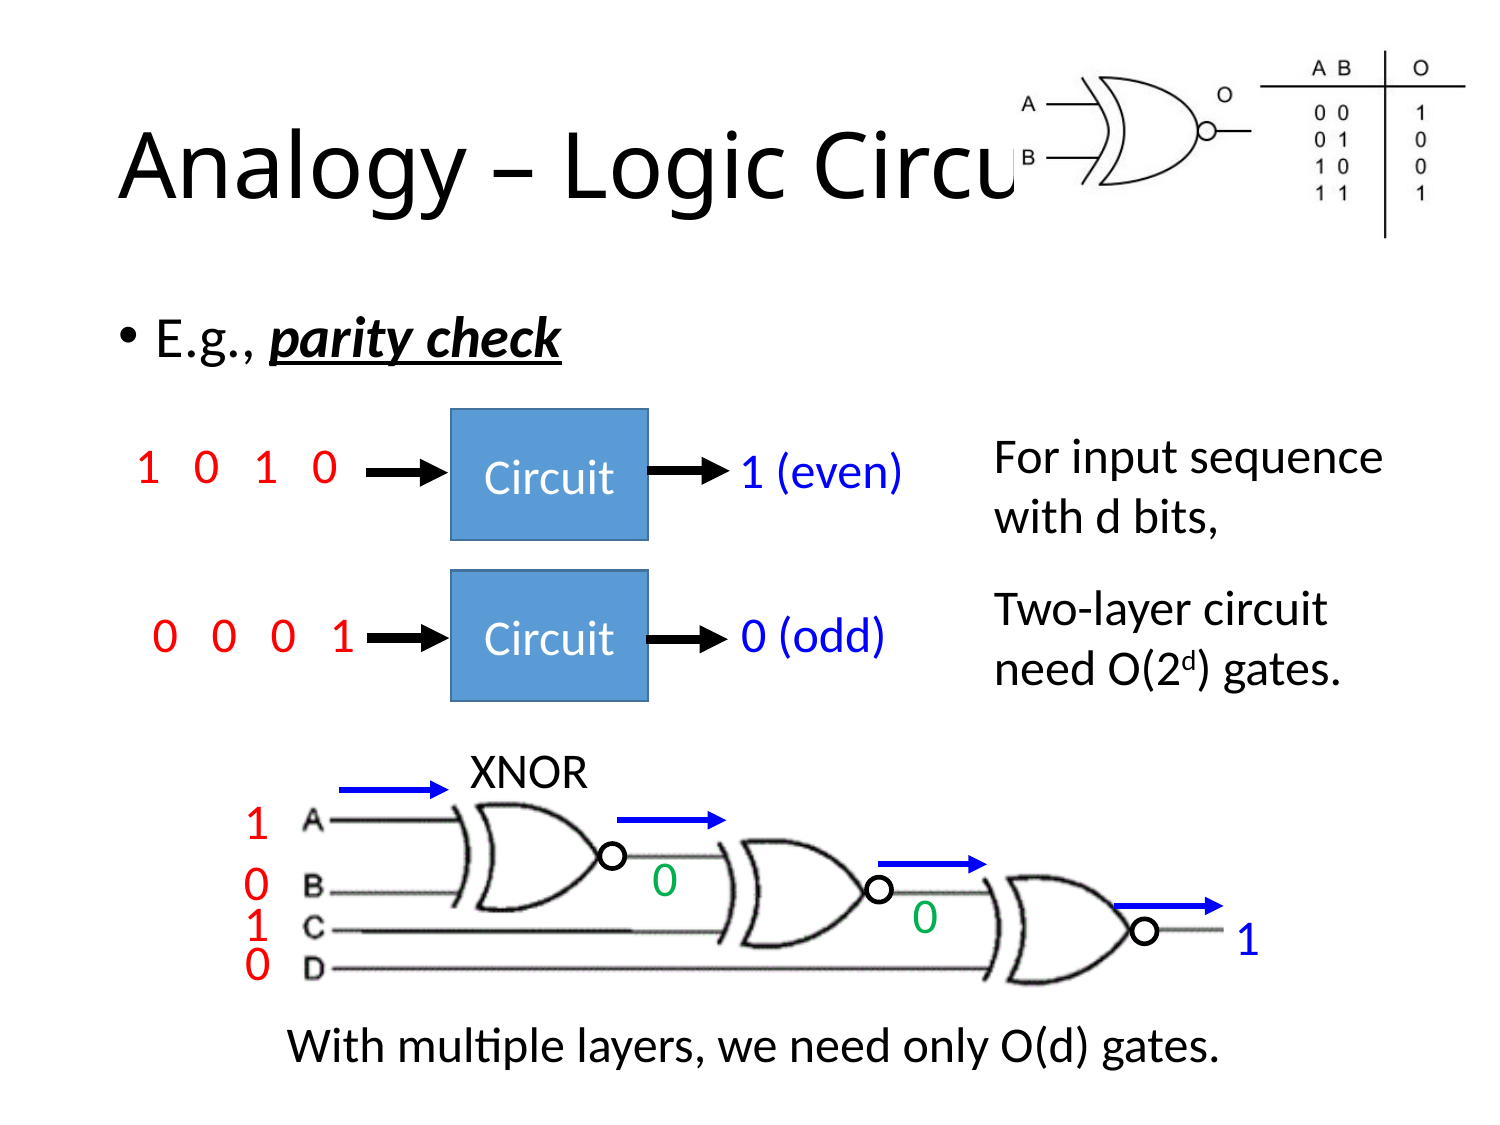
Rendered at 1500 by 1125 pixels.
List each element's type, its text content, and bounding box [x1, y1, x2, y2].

text_box 0 (odd) [726, 595, 935, 670]
text_box Circuit [450, 569, 649, 702]
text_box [284, 796, 1224, 1009]
text_box 1 (even) [724, 431, 933, 507]
text_box 1 [1224, 898, 1289, 973]
text_box 1 [203, 781, 310, 857]
text_box Circuit [450, 408, 649, 541]
text_box 0 0 0 1 [137, 595, 396, 670]
text_box XNOR [447, 730, 611, 796]
title Analogy – Logic Circuits [103, 59, 1397, 278]
text_box Two-layer circuit need O(2d) gates. [979, 568, 1424, 703]
text_box 0 [215, 843, 284, 883]
list E.g., parity check [103, 299, 1397, 1014]
text_box For input sequence with d bits, [979, 415, 1424, 551]
picture [1014, 44, 1480, 245]
text_box With multiple layers, we need only O(d) gates. [217, 1004, 1291, 1080]
text_box 1 [214, 883, 284, 922]
text_box 1 0 1 0 [119, 426, 375, 502]
text_box 0 [212, 922, 284, 998]
